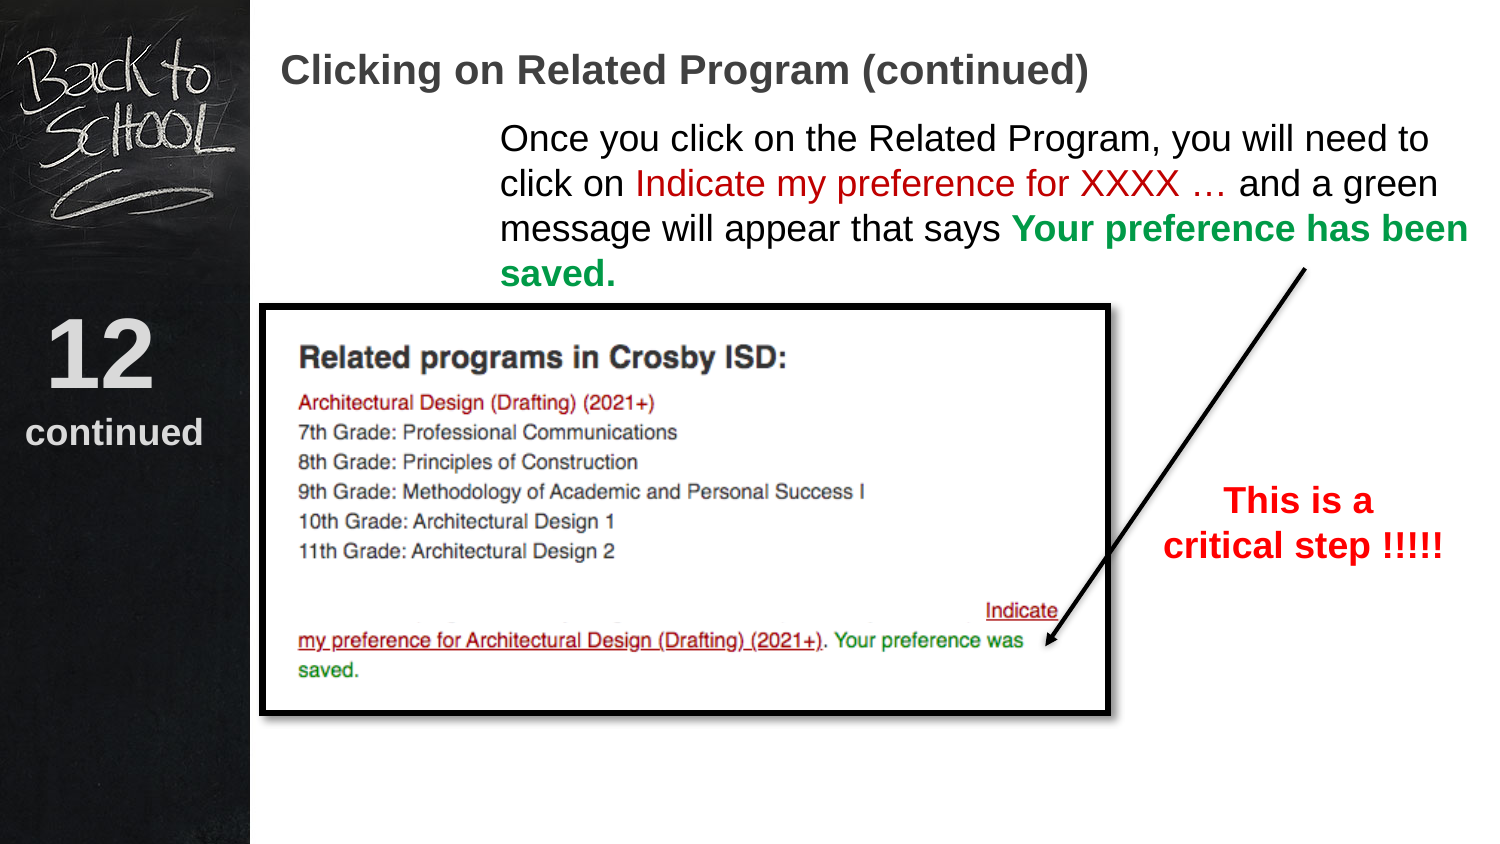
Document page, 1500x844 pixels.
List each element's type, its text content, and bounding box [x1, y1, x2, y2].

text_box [1045, 268, 1306, 647]
text_box Once you click on the Related Program, you will need to click on Indicate my preference for XXXX … and a green message will appear that says Your preference has been saved. [484, 106, 1500, 301]
picture [265, 309, 1106, 711]
text_box This is a critical step !!!!! [1310, 469, 1460, 574]
picture [0, 0, 1500, 844]
text_box 12 continued [5, 281, 225, 461]
list Clicking on Related Program (continued) [265, 20, 1489, 115]
